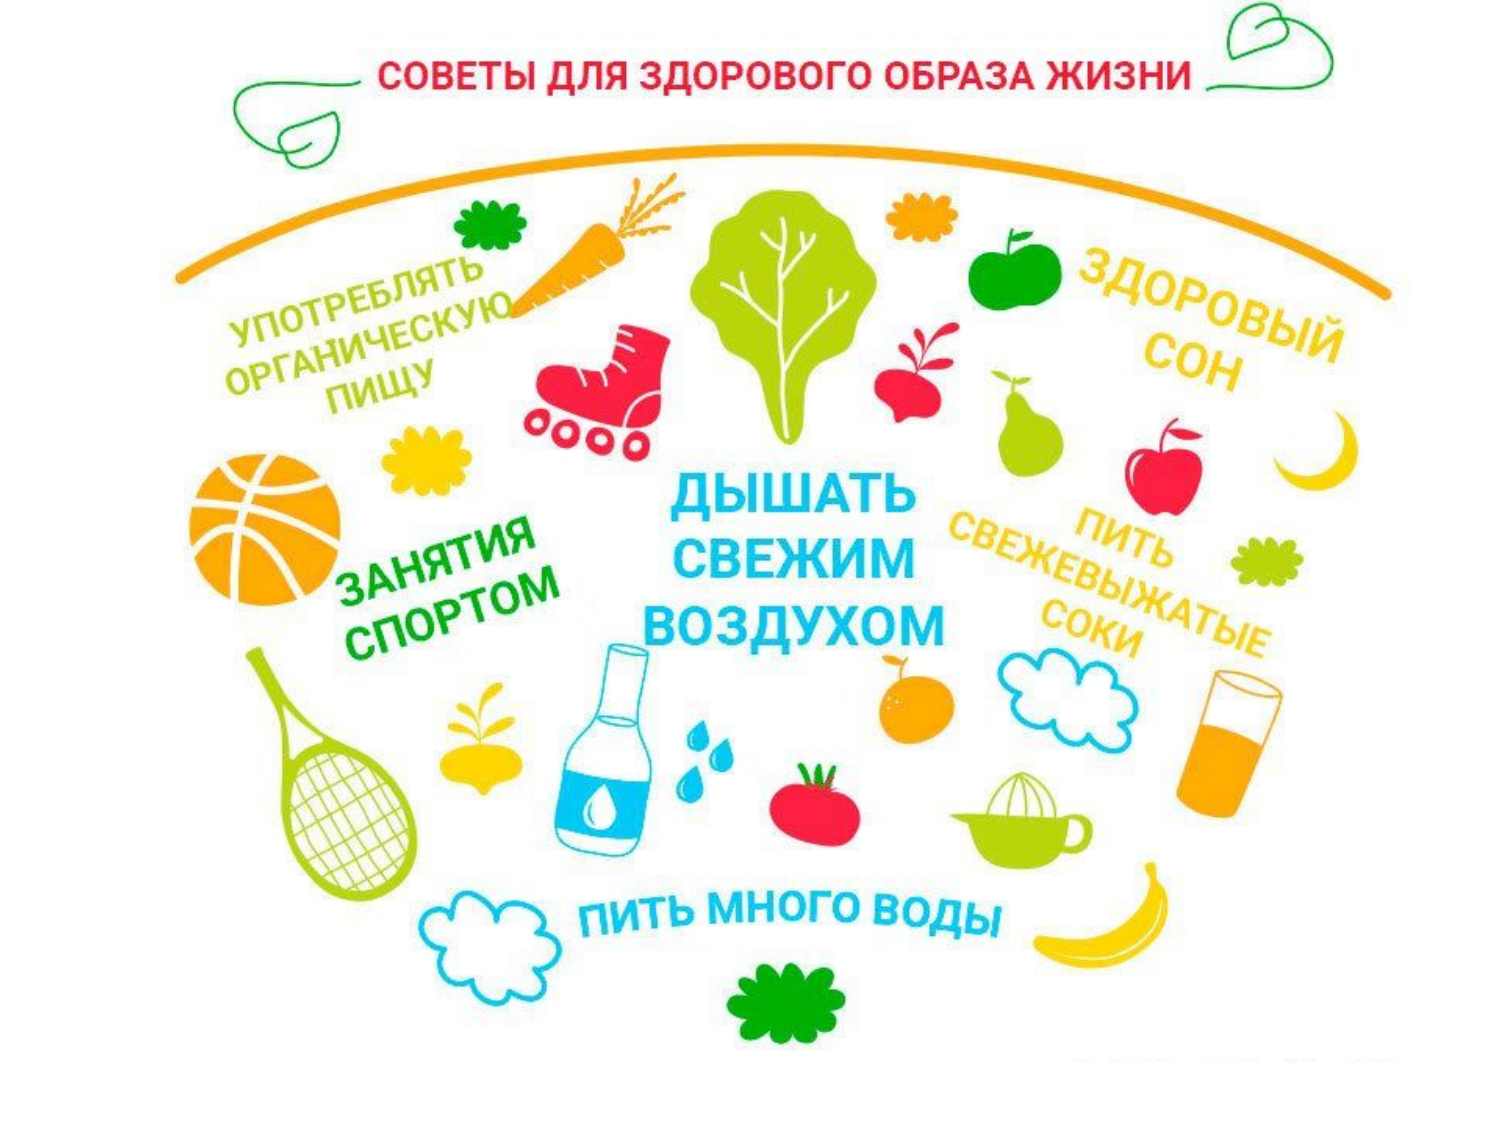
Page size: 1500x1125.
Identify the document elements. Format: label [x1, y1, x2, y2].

picture [159, 0, 1410, 1068]
